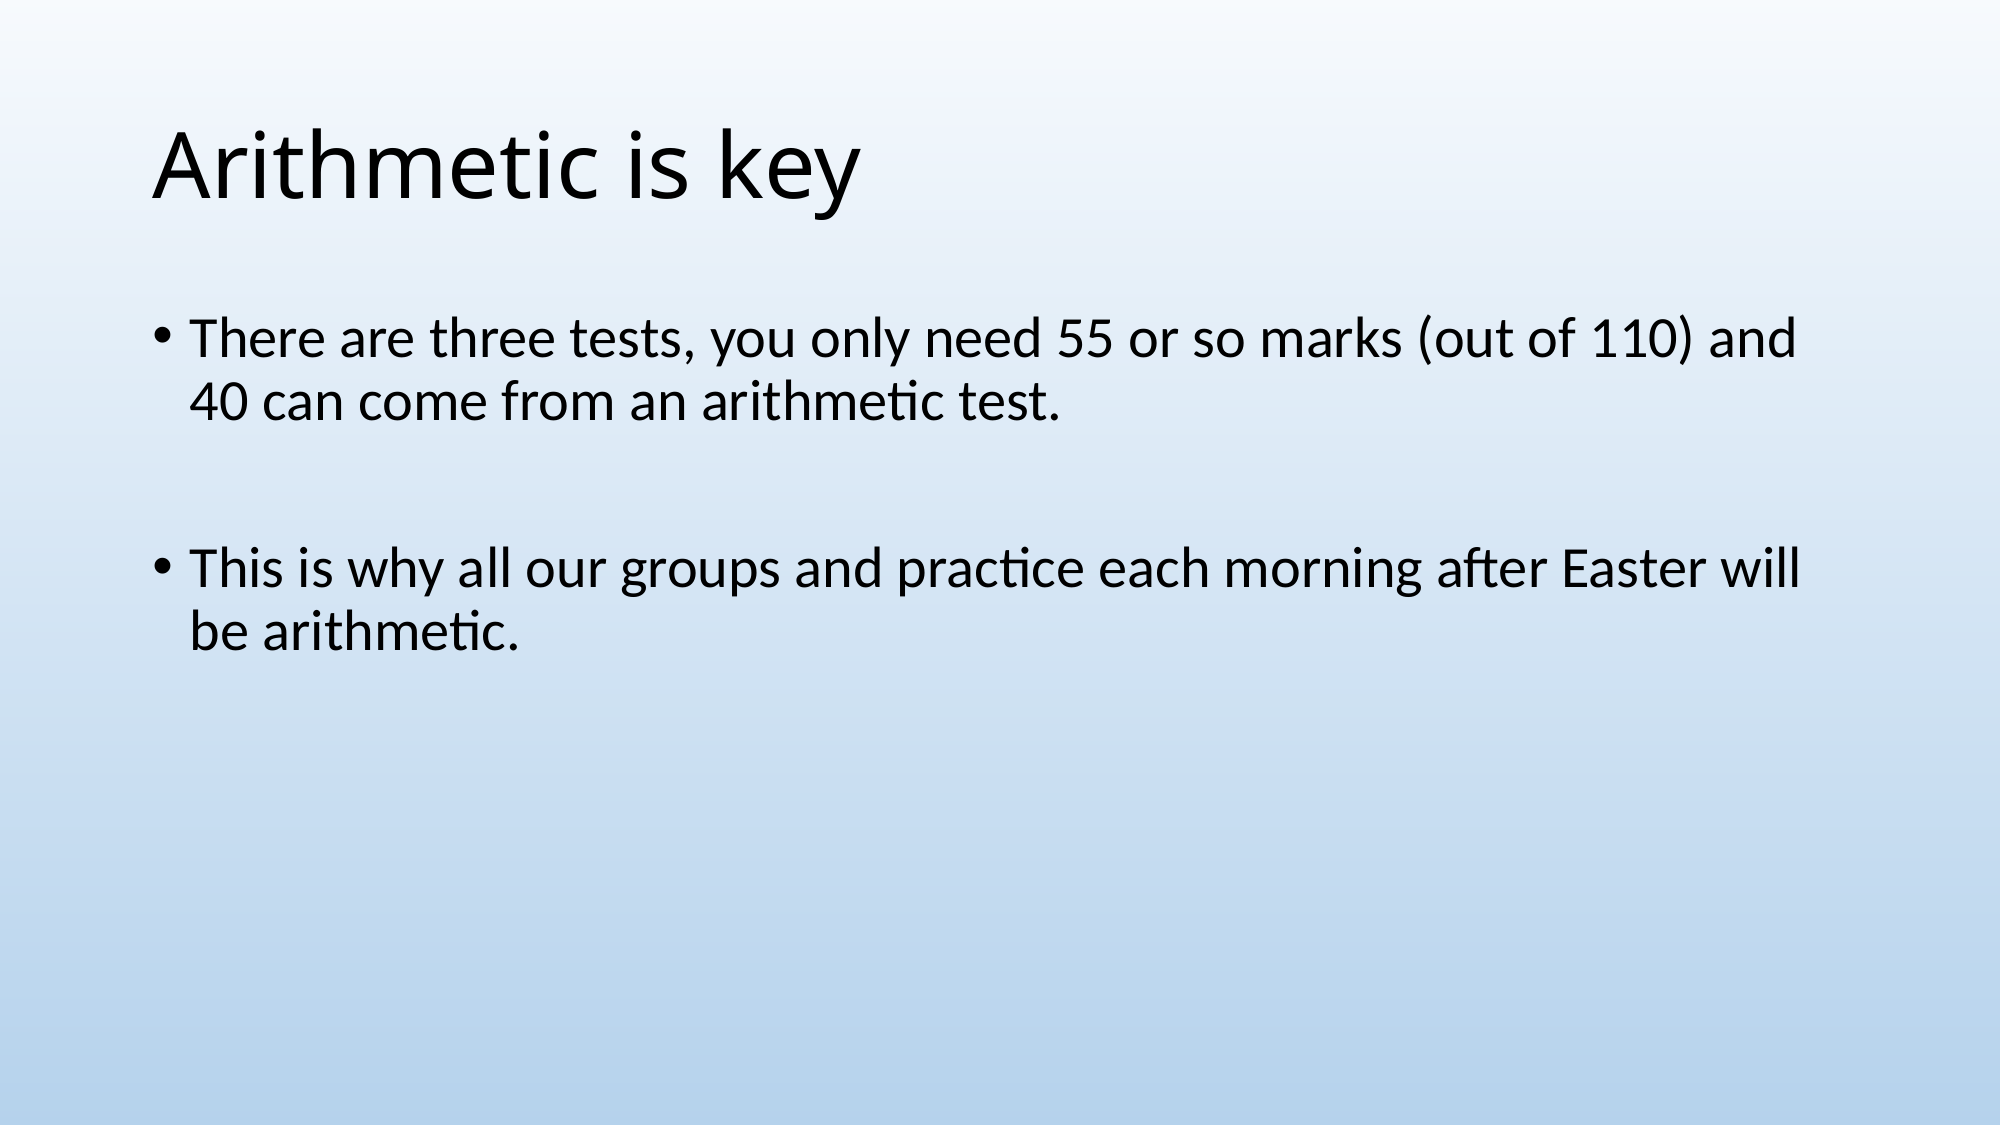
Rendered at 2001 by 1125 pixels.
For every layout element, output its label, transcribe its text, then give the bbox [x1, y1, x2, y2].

list There are three tests, you only need 55 or so marks (out of 110) and 40 can come from an arithmetic test. This is why all our groups and practice each morning after Easter will be arithmetic. [137, 299, 1863, 1014]
title Arithmetic is key [137, 59, 1863, 278]
